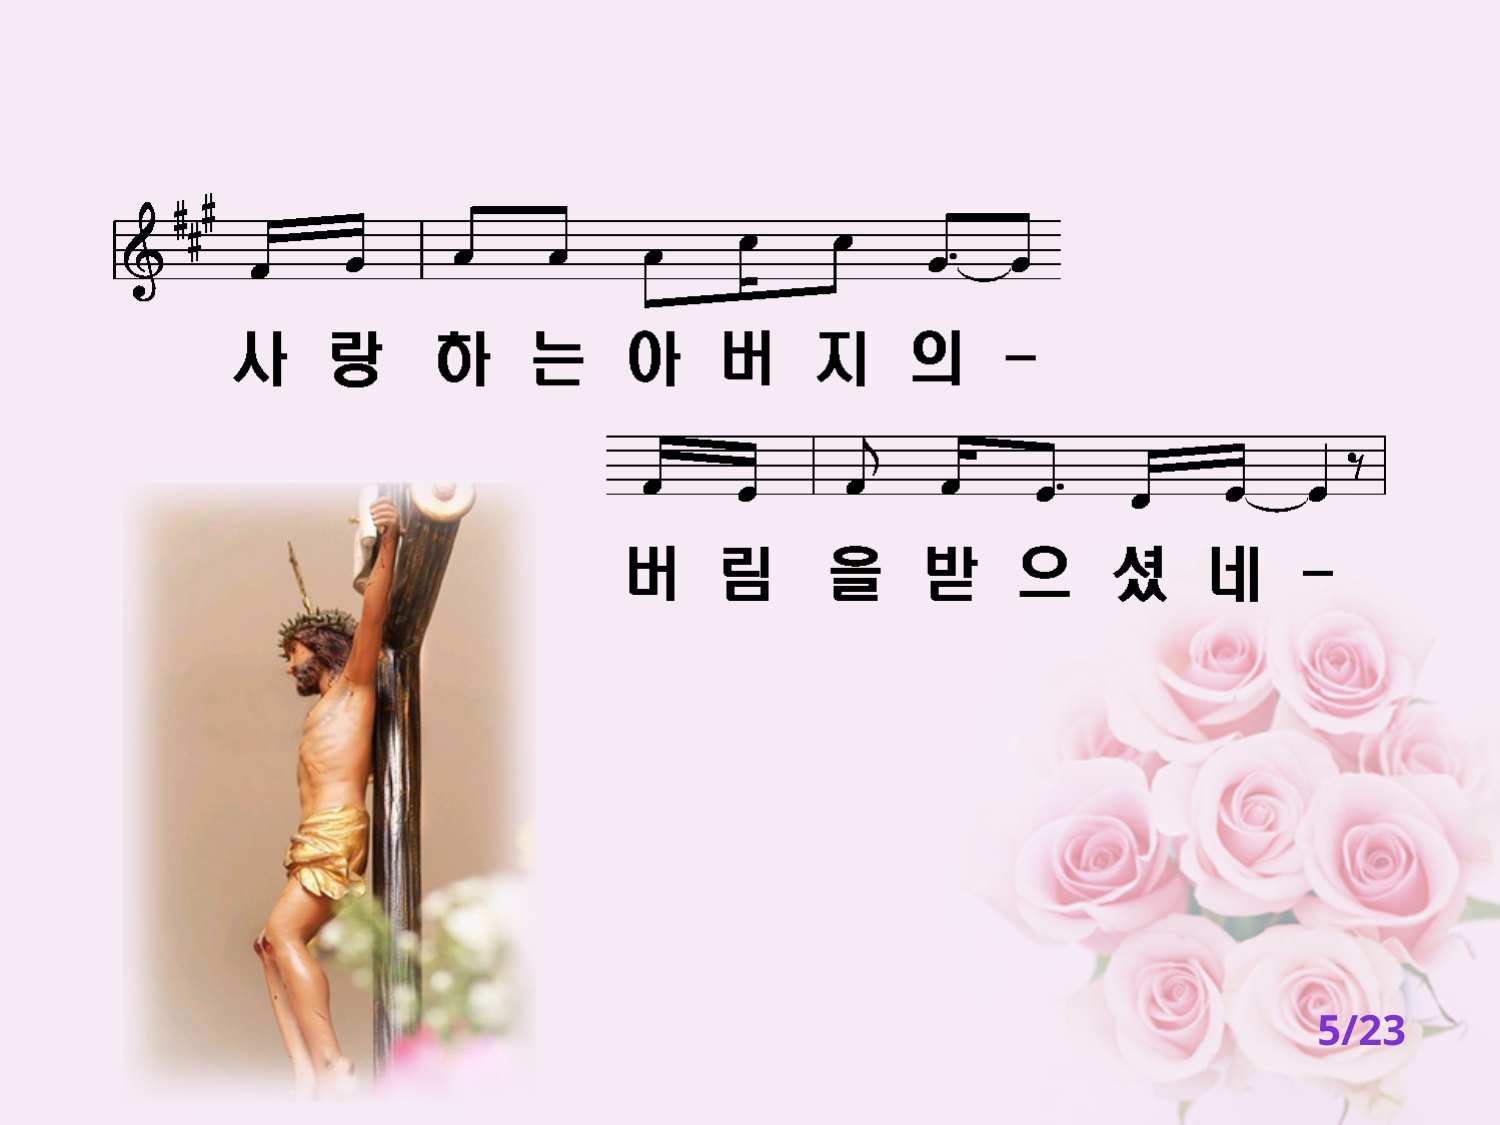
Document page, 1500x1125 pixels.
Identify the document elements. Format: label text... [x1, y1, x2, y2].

text_box 5/23 [1302, 996, 1422, 1062]
picture [0, 0, 1500, 1125]
